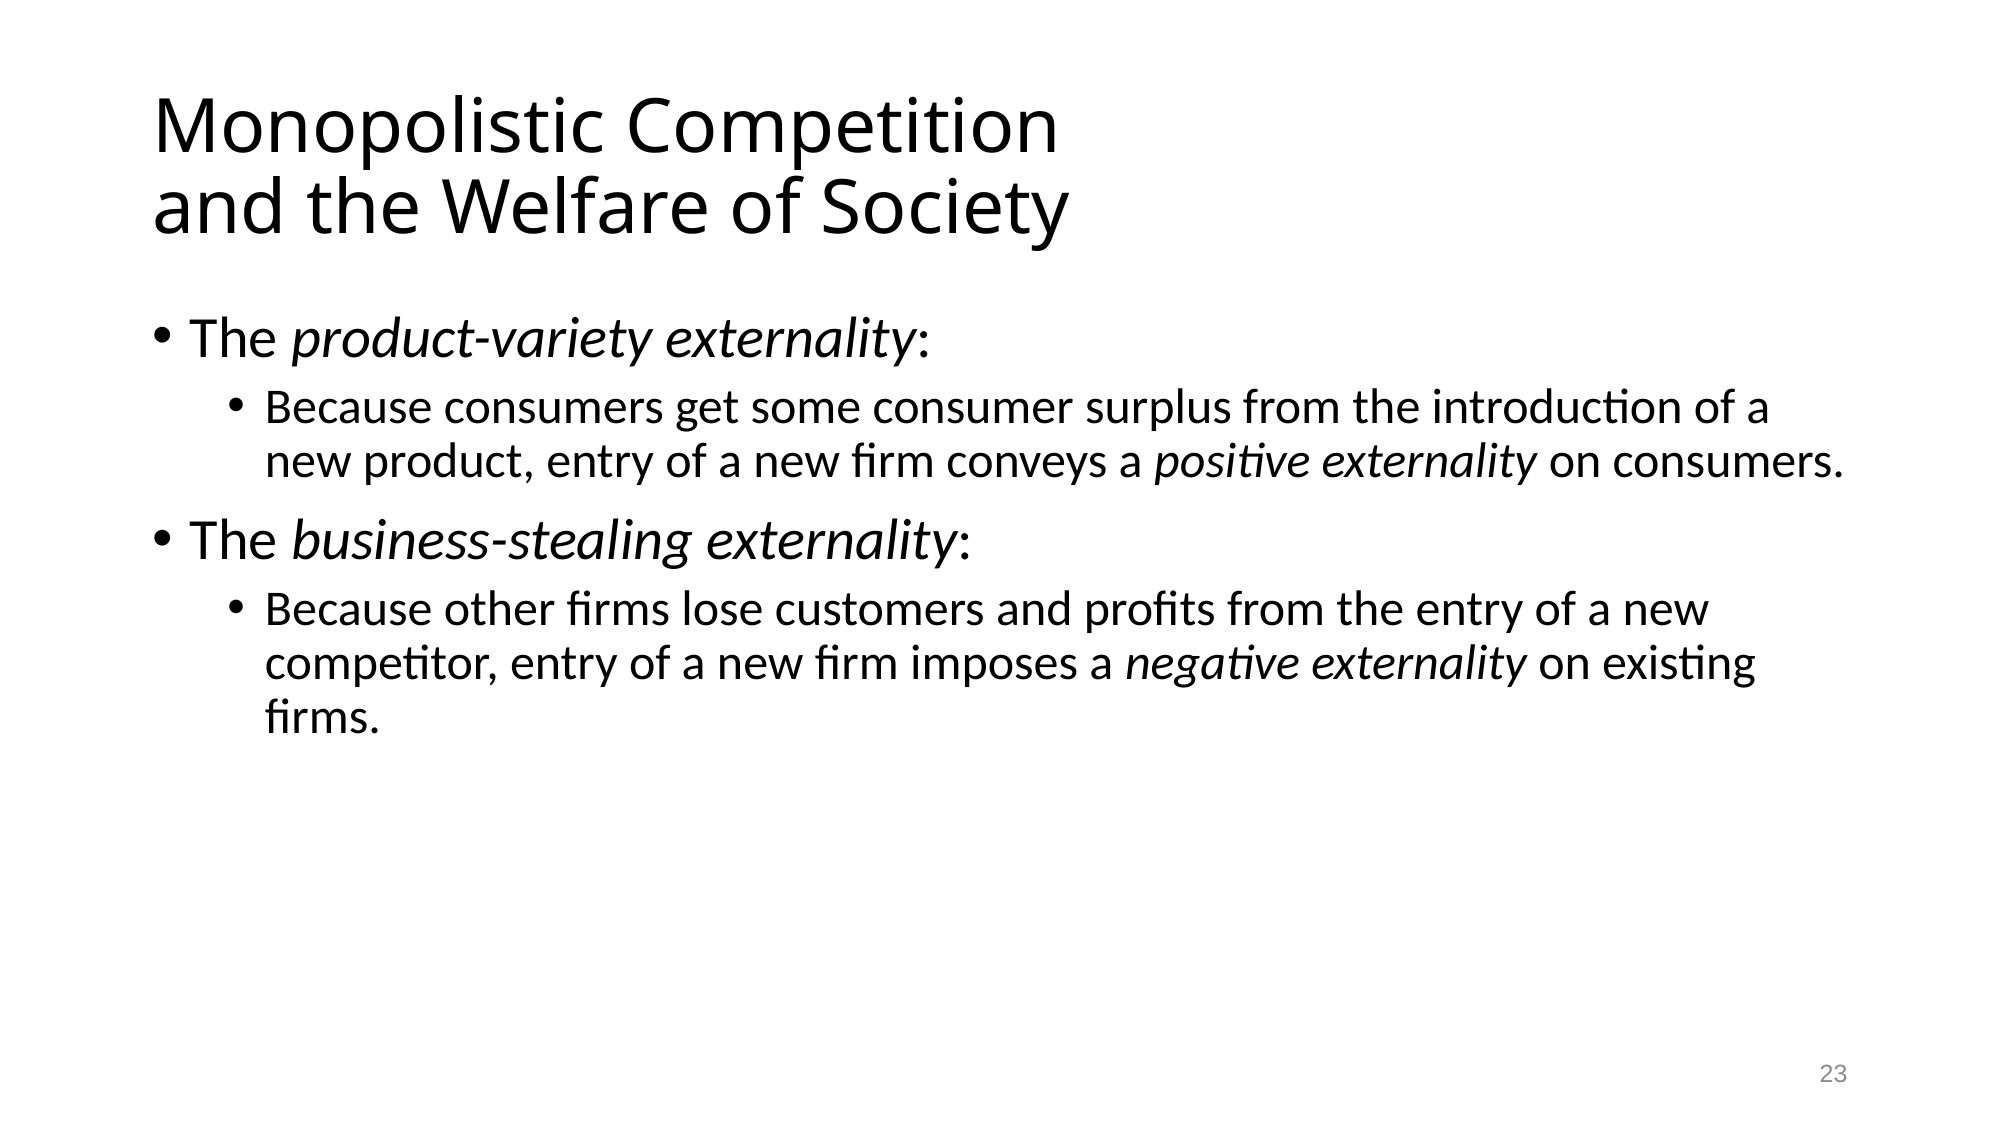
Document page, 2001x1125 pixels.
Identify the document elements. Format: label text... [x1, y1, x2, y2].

title Monopolistic Competition and the Welfare of Society [137, 59, 1863, 278]
slide_number 23 [1412, 1042, 1863, 1103]
list The product-variety externality: Because consumers get some consumer surplus from the introduction of a new product, entry of a new firm conveys a positive externality on consumers. The business-stealing externality: Because other firms lose customers and profits from the entry of a new competitor, entry of a new firm imposes a negative externality on existing firms. [137, 299, 1863, 1014]
